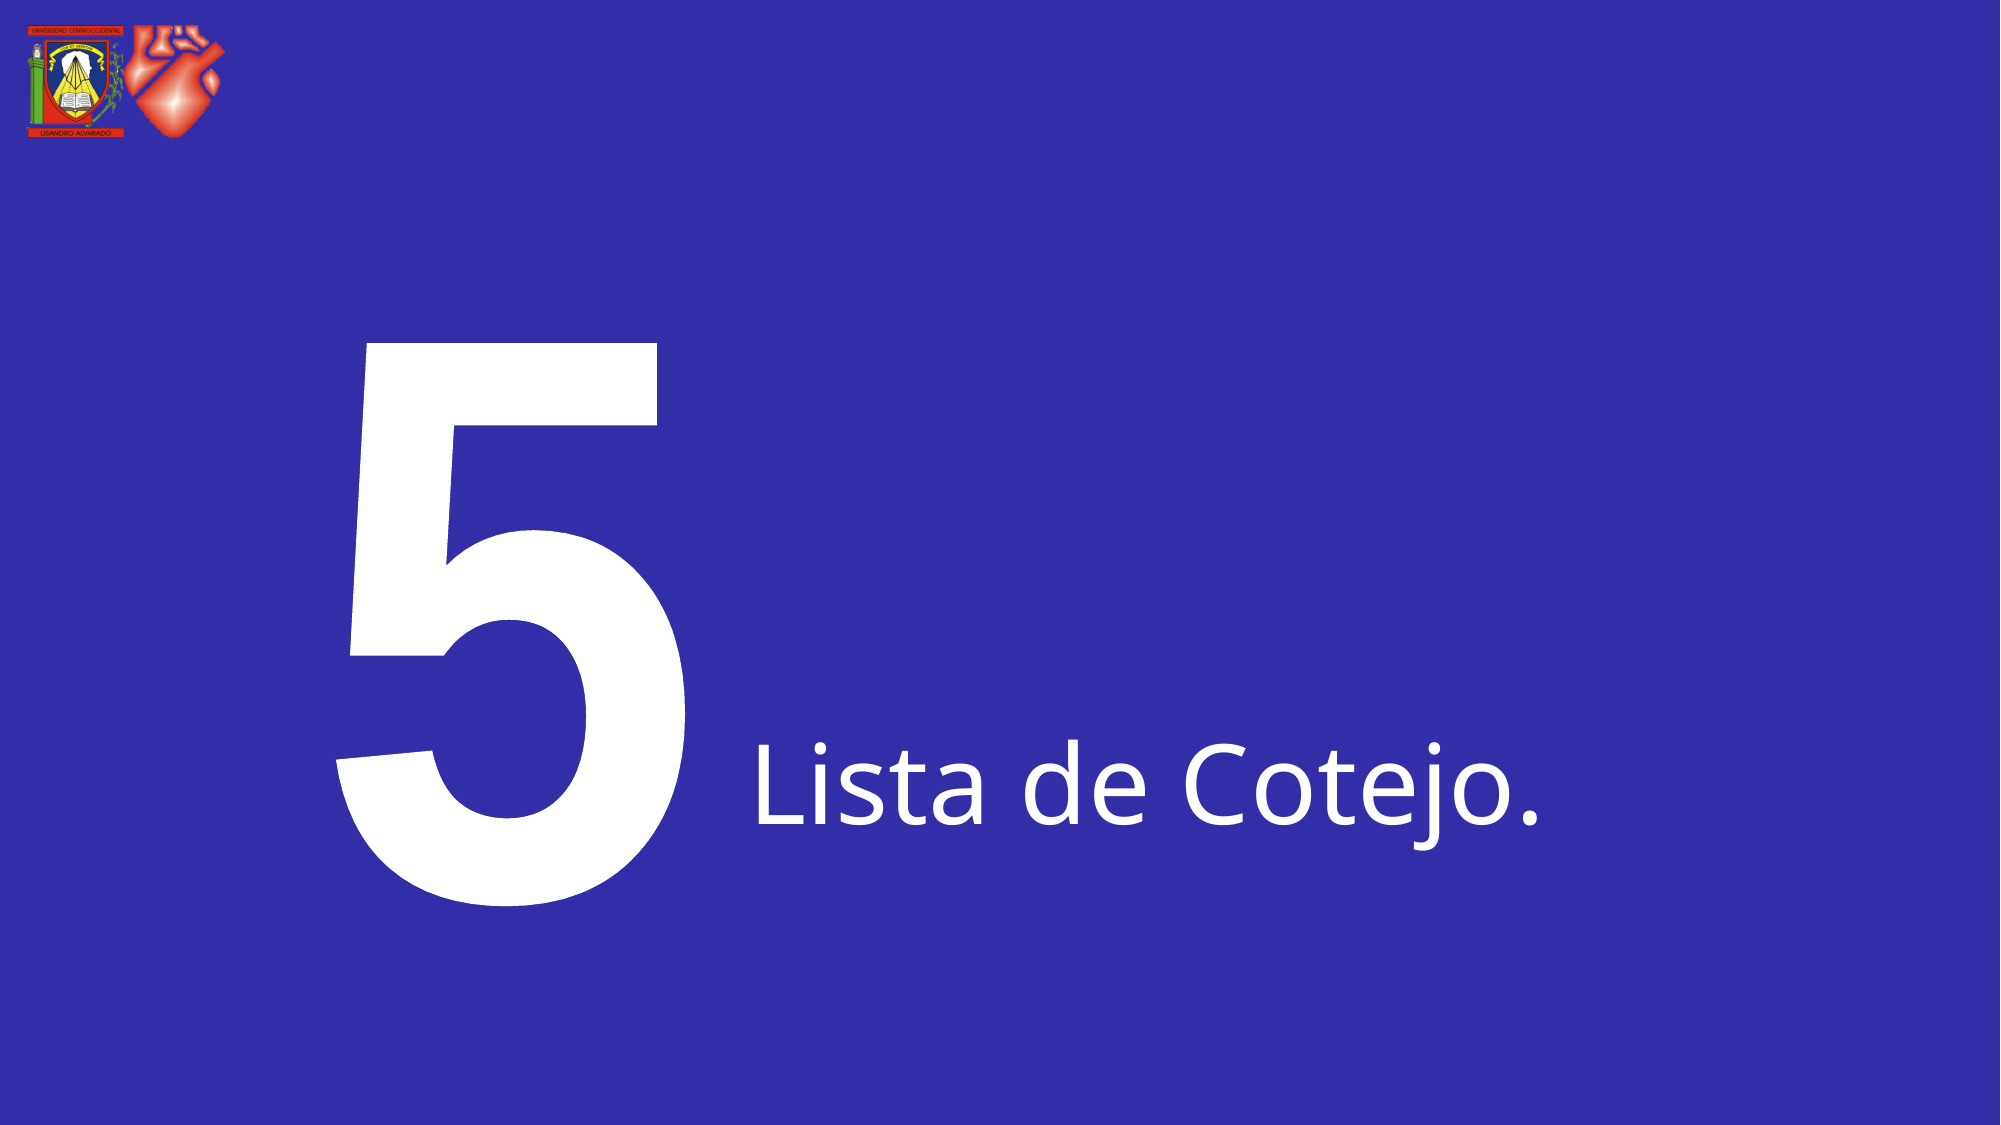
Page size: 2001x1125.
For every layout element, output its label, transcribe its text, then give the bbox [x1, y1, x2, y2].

picture [22, 25, 225, 138]
title Lista de Cotejo. [748, 594, 1850, 849]
